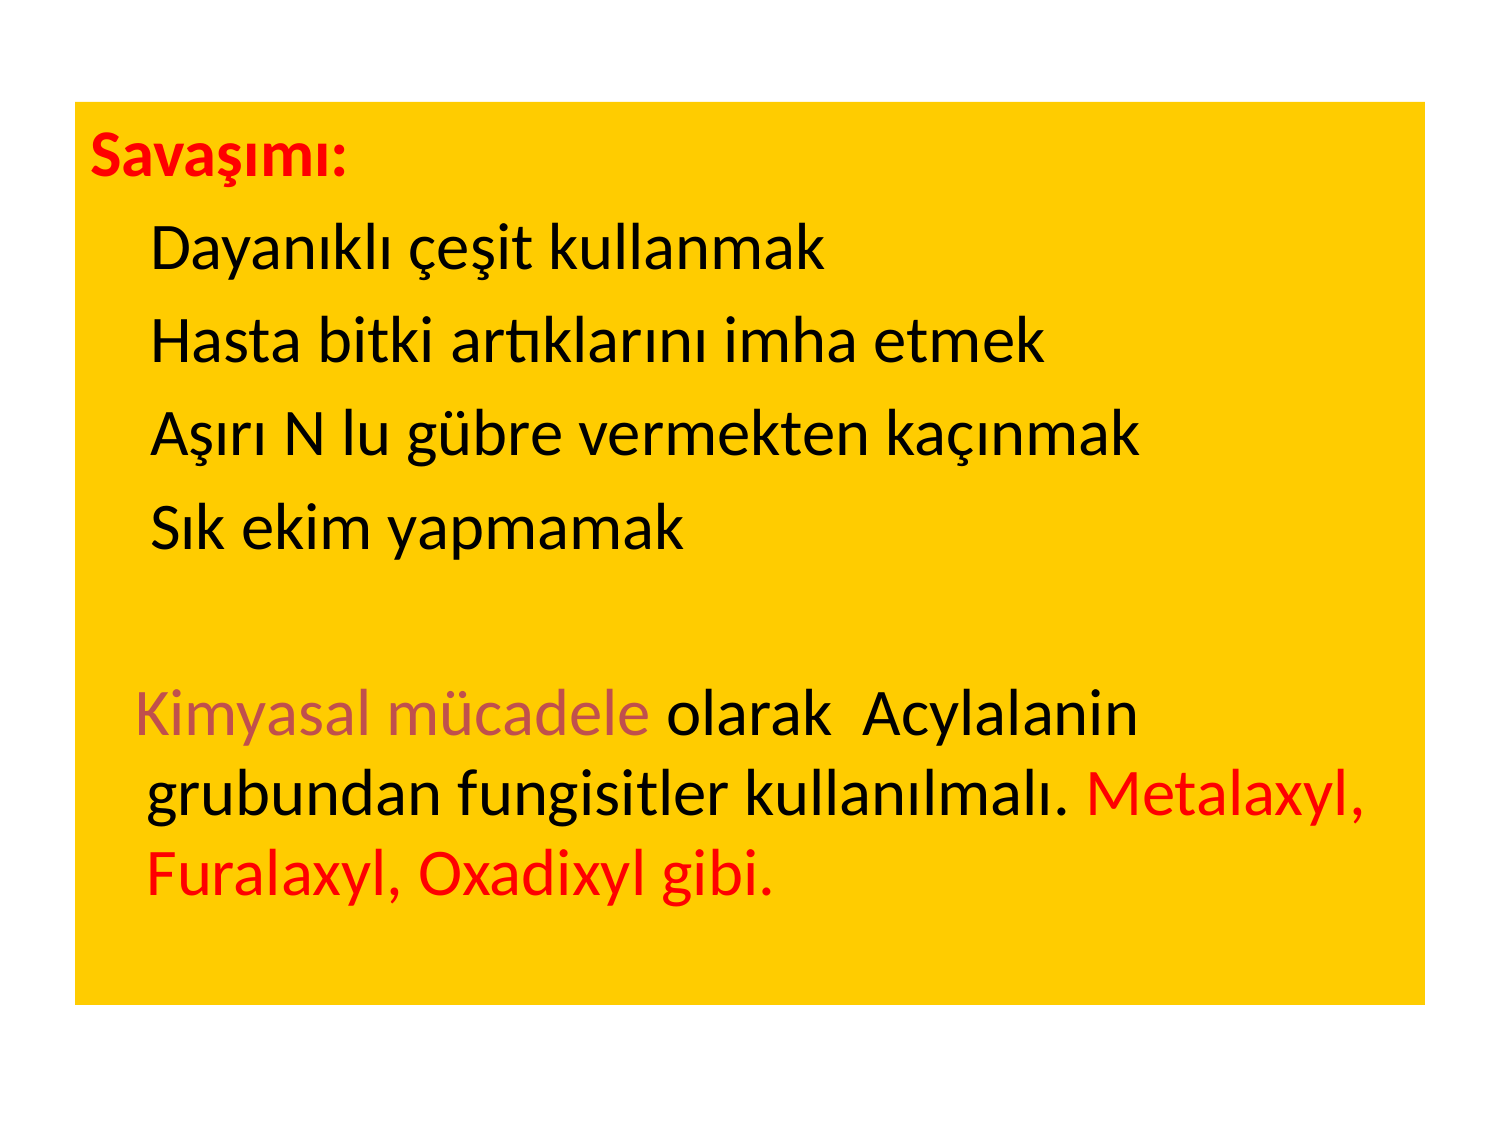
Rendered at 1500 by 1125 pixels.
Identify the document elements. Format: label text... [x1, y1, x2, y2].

list Savaşımı: Dayanıklı çeşit kullanmak Hasta bitki artıklarını imha etmek Aşırı N lu gübre vermekten kaçınmak Sık ekim yapmamak Kimyasal mücadele olarak Acylalanin grubundan fungisitler kullanılmalı. Metalaxyl, Furalaxyl, Oxadixyl gibi. [75, 101, 1425, 1005]
